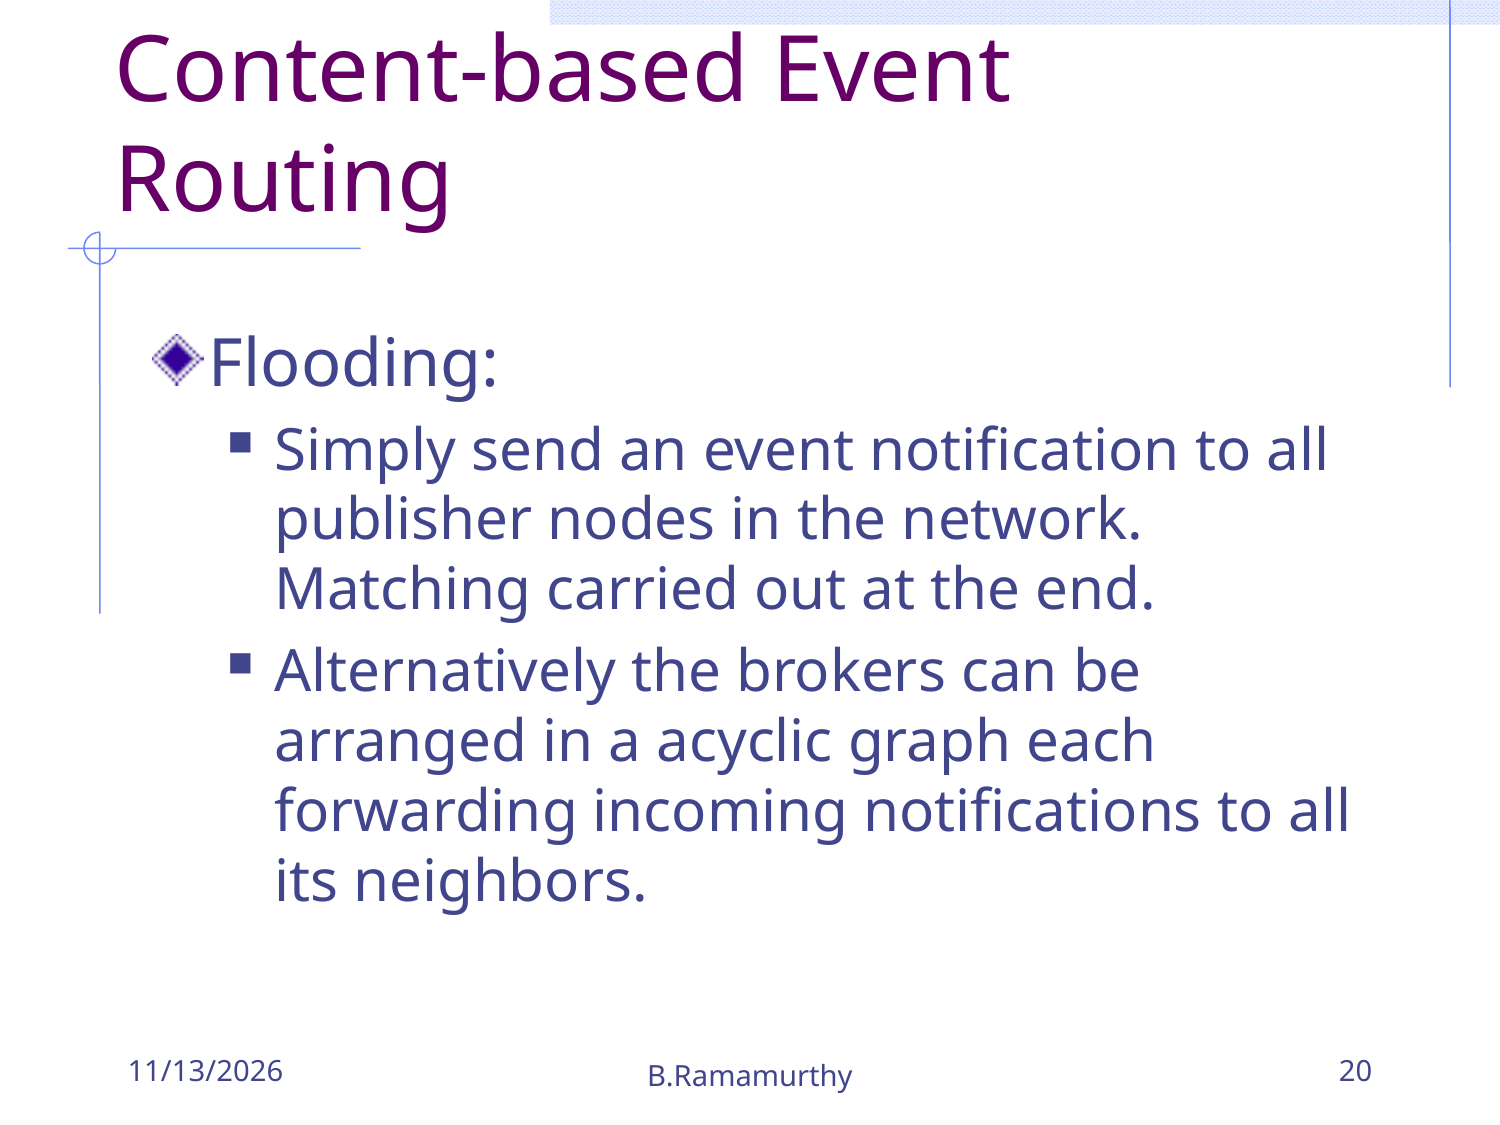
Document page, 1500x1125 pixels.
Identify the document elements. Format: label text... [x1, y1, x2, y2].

picture [549, 0, 1449, 25]
picture [152, 334, 204, 386]
title Content-based Event Routing [99, 50, 1375, 238]
footer B.Ramamurthy [512, 1025, 988, 1100]
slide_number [112, 1025, 425, 1100]
slide_number 20 [1074, 1025, 1388, 1100]
picture [1451, 0, 1500, 25]
list Flooding: Simply send an event notification to all publisher nodes in the network. Matching carried out at the end. Alternatively the brokers can be arranged in a acyclic graph each forwarding incoming notifications to all its neighbors. [137, 312, 1413, 988]
